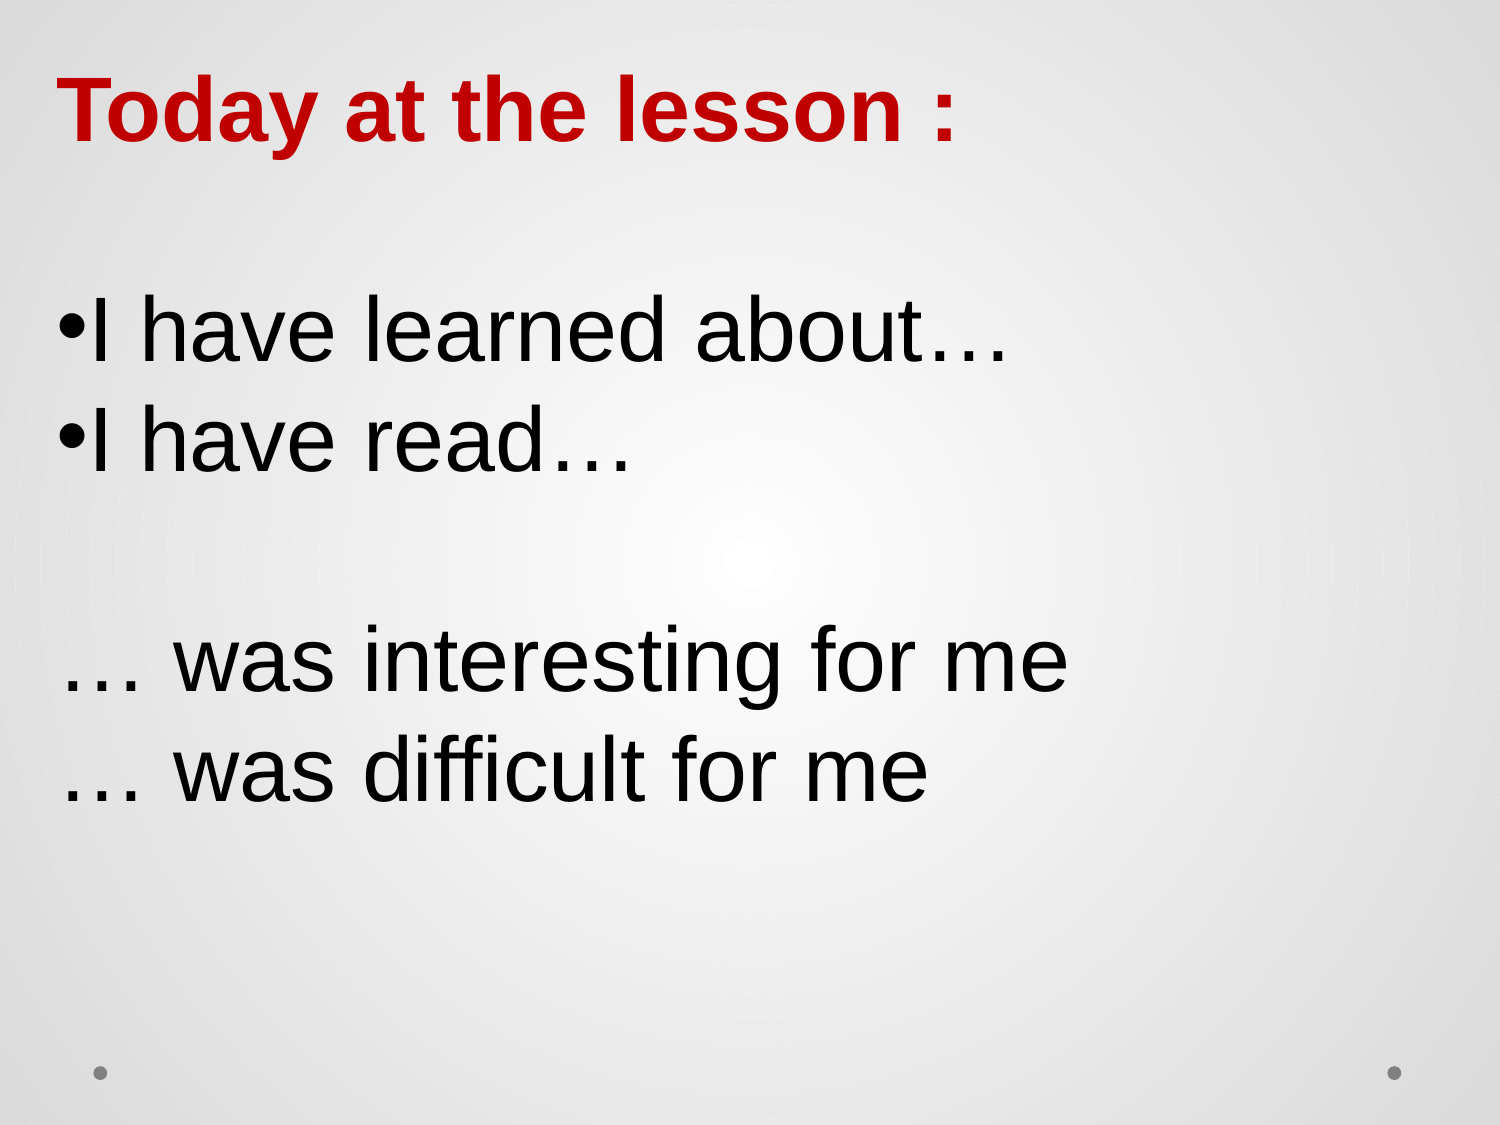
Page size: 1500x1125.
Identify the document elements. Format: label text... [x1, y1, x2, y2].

list Today at the lesson : I have learned about… I have read… … was interesting for me … was difficult for me [41, 42, 1425, 1005]
